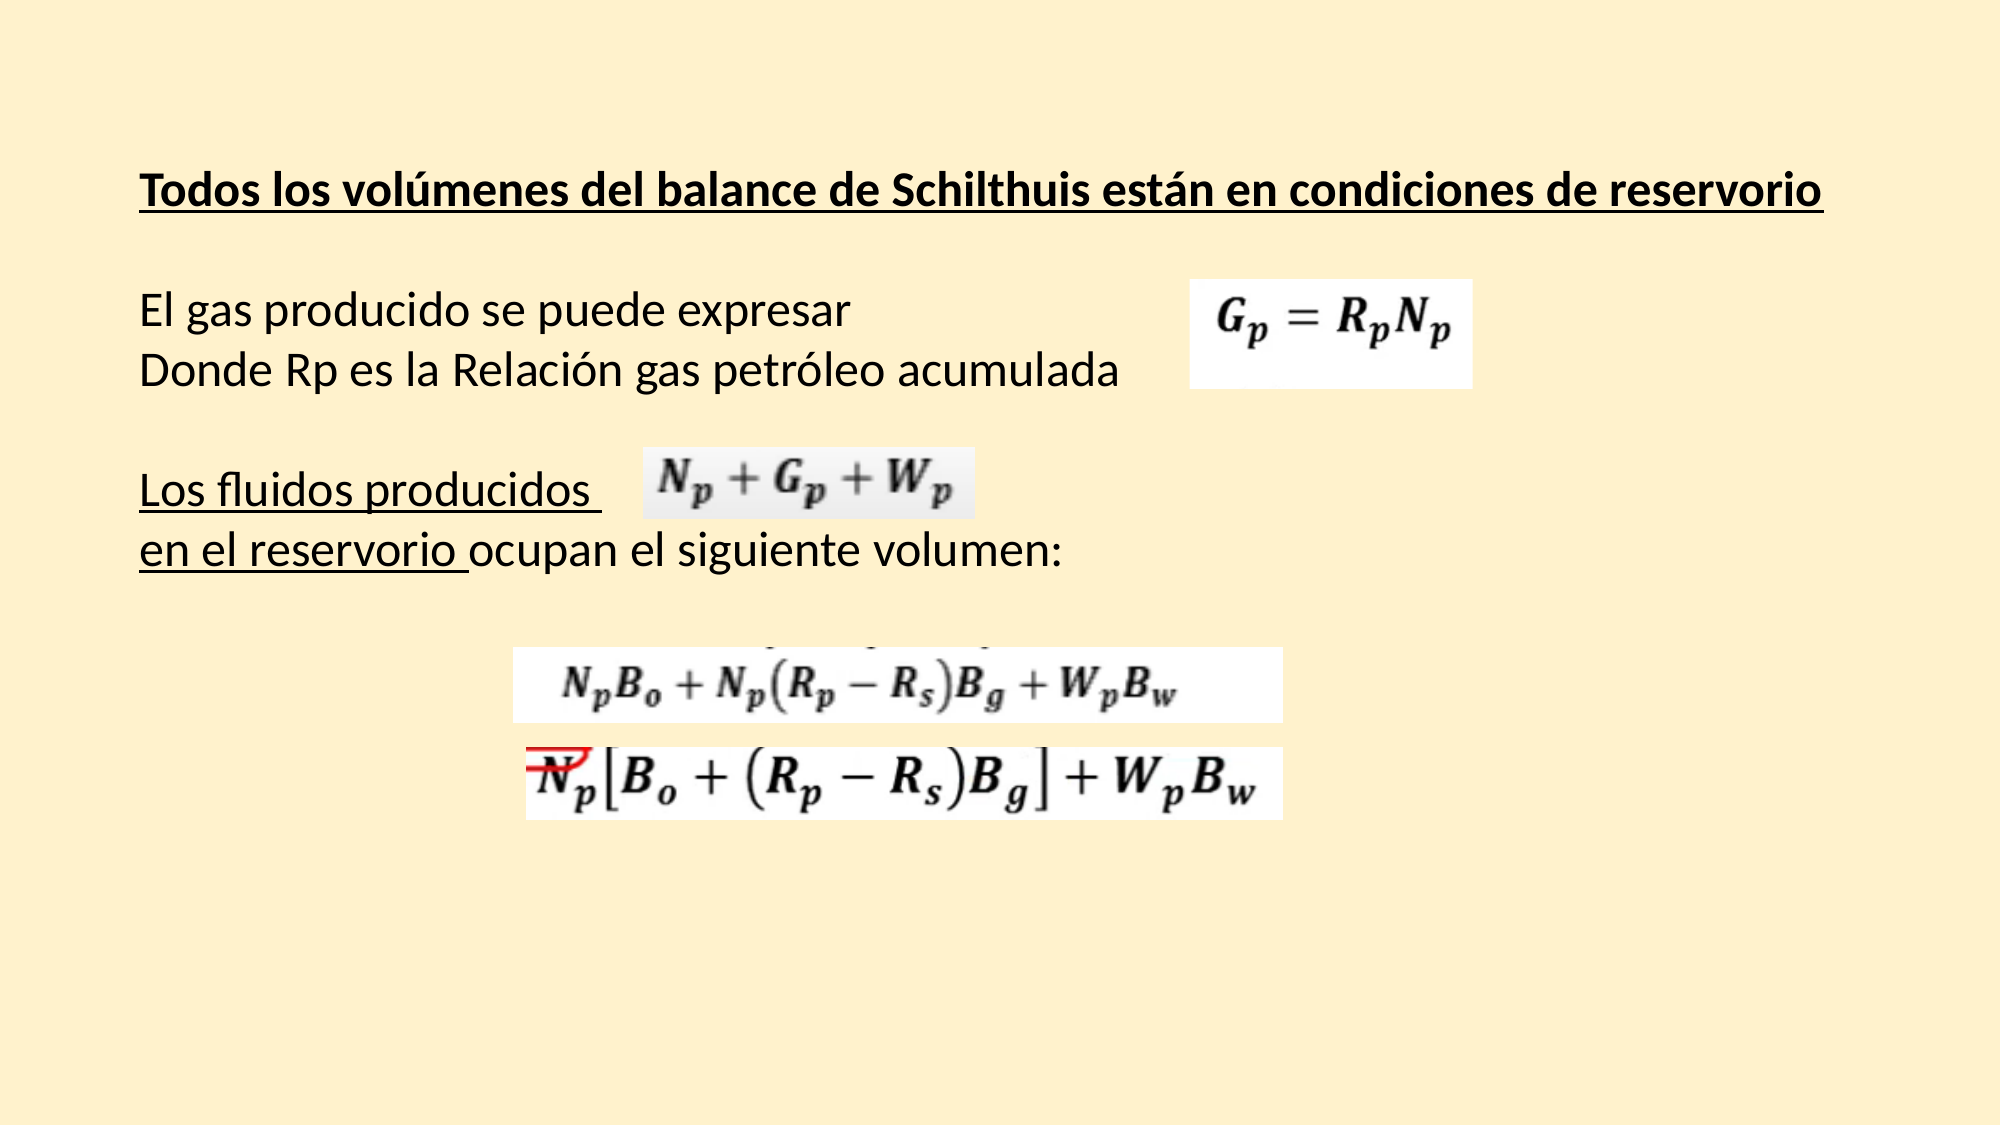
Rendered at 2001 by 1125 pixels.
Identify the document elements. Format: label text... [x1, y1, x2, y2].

picture [526, 747, 1283, 820]
picture [513, 647, 1283, 723]
picture [1189, 279, 1473, 389]
picture [642, 447, 975, 519]
text_box Todos los volúmenes del balance de Schilthuis están en condiciones de reservorio El gas producido se puede expresar Donde Rp es la Relación gas petróleo acumulada Los fluidos producidos en el reservorio ocupan el siguiente volumen: [124, 149, 1839, 584]
